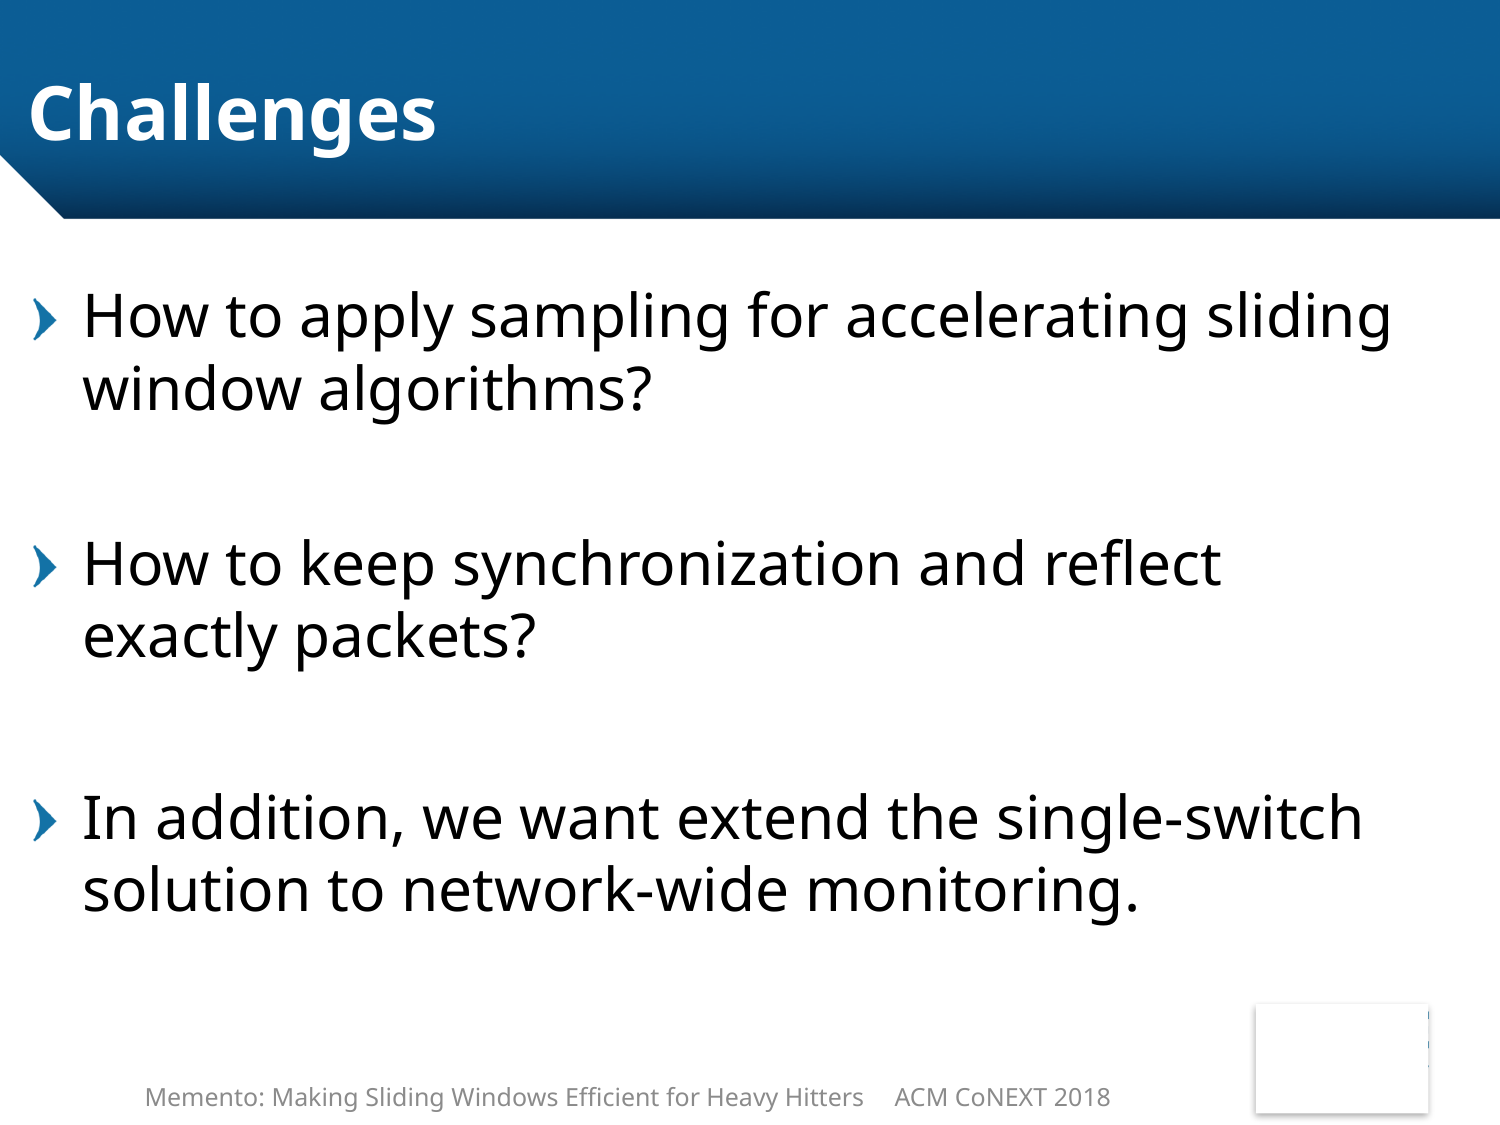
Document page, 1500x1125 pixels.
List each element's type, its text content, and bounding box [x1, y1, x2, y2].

text_box In addition, we want extend the single-switch solution to network-wide monitoring. [10, 771, 1447, 939]
title Challenges [11, 22, 1482, 199]
list How to apply sampling for accelerating sliding window algorithms? [10, 270, 1447, 438]
picture [0, 0, 1500, 1125]
